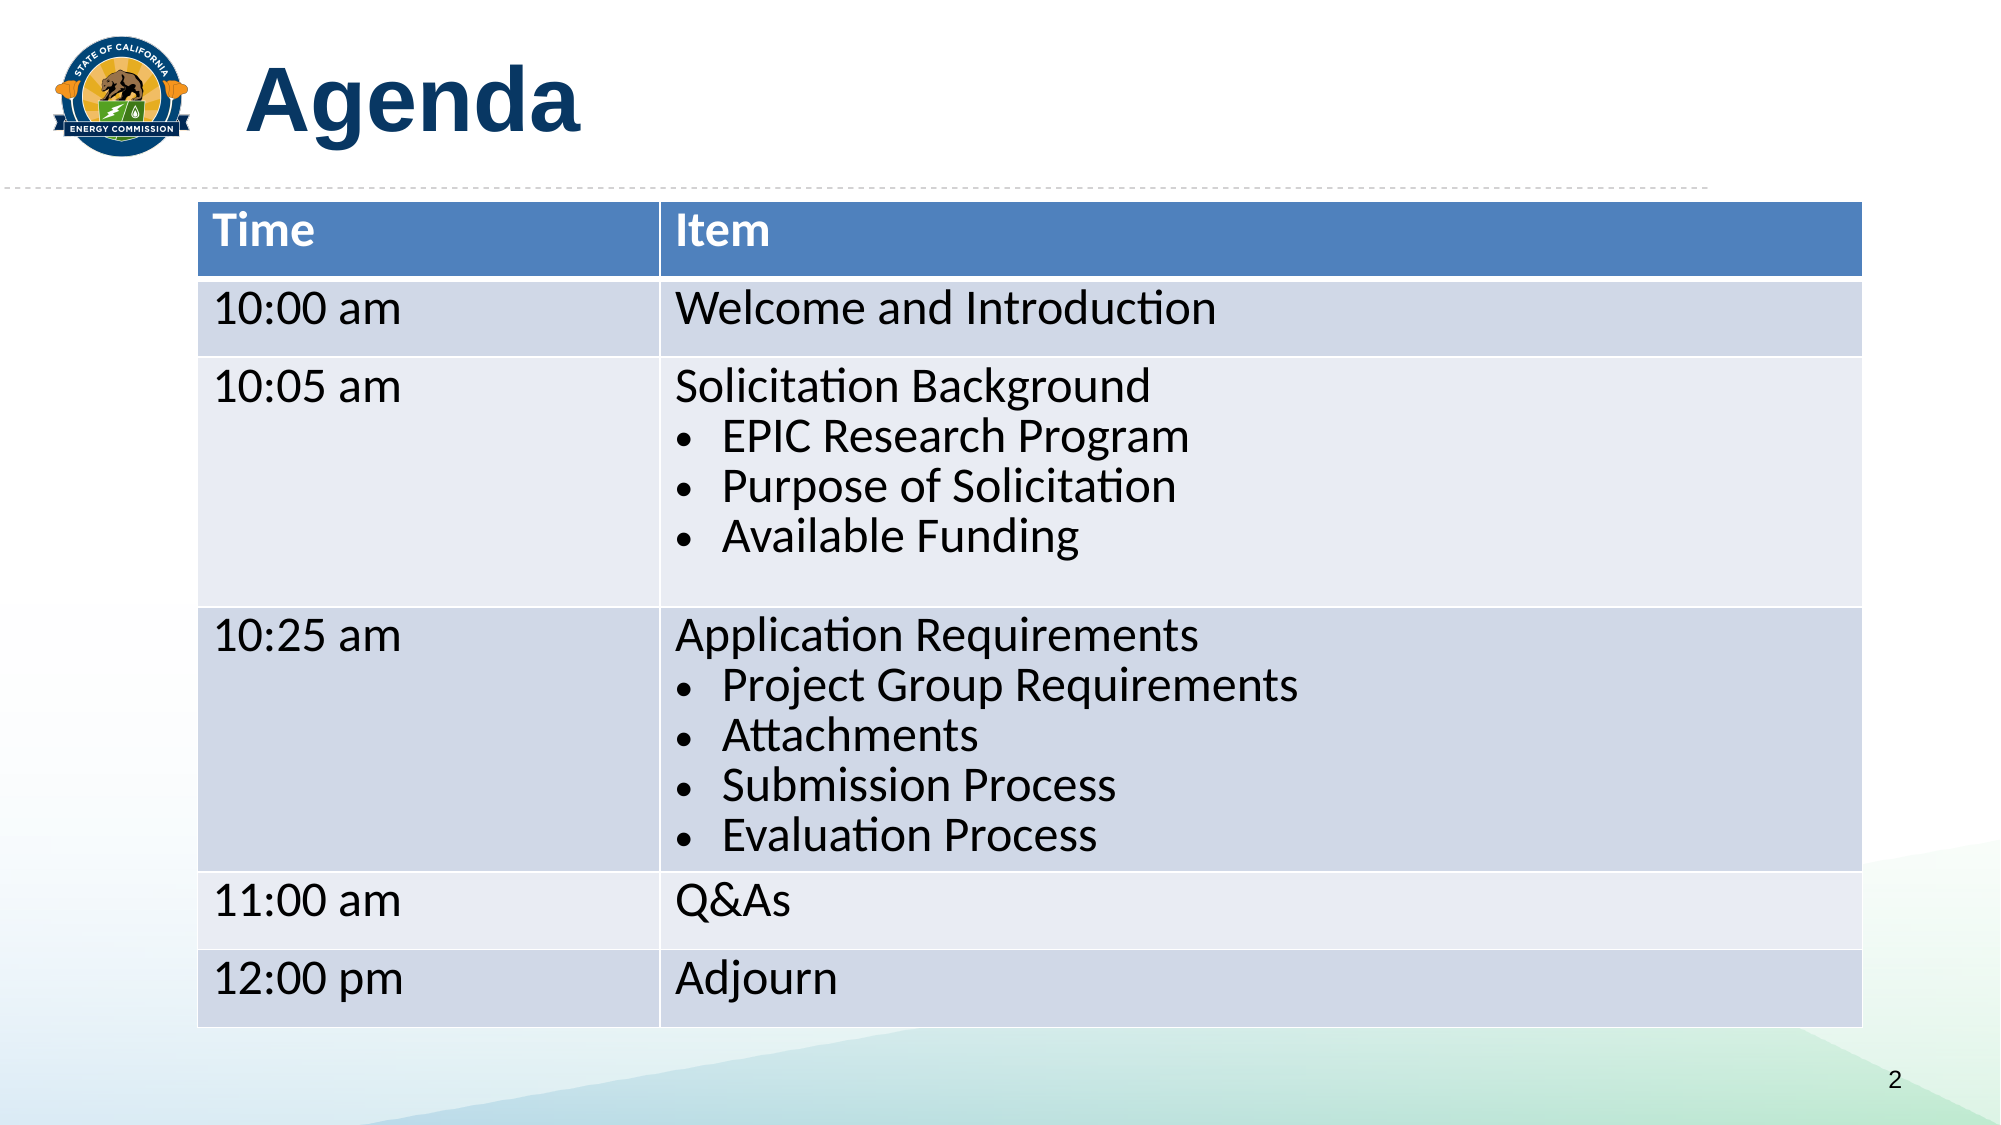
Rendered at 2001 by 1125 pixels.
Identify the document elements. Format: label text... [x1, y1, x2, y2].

table_cell Application Requirements Project Group Requirements Attachments Submission Process Evaluation Process [661, 608, 1862, 871]
table_cell Solicitation Background EPIC Research Program Purpose of Solicitation Available Funding [661, 358, 1862, 606]
table_cell 11:00 am [198, 873, 659, 949]
table_cell Q&As [661, 873, 1862, 949]
table_cell Adjourn [661, 950, 1862, 1027]
table_header Item [661, 202, 1862, 276]
title Agenda [229, 16, 1863, 188]
table_header Time [198, 202, 659, 276]
table_cell 10:25 am [198, 608, 659, 871]
table_cell 10:05 am [198, 358, 659, 606]
picture [0, 0, 2001, 1125]
slide_number 2 [1621, 1048, 1918, 1108]
table_cell 10:00 am [198, 282, 659, 356]
table_cell Welcome and Introduction [661, 282, 1862, 356]
table_cell 12:00 pm [198, 950, 659, 1027]
